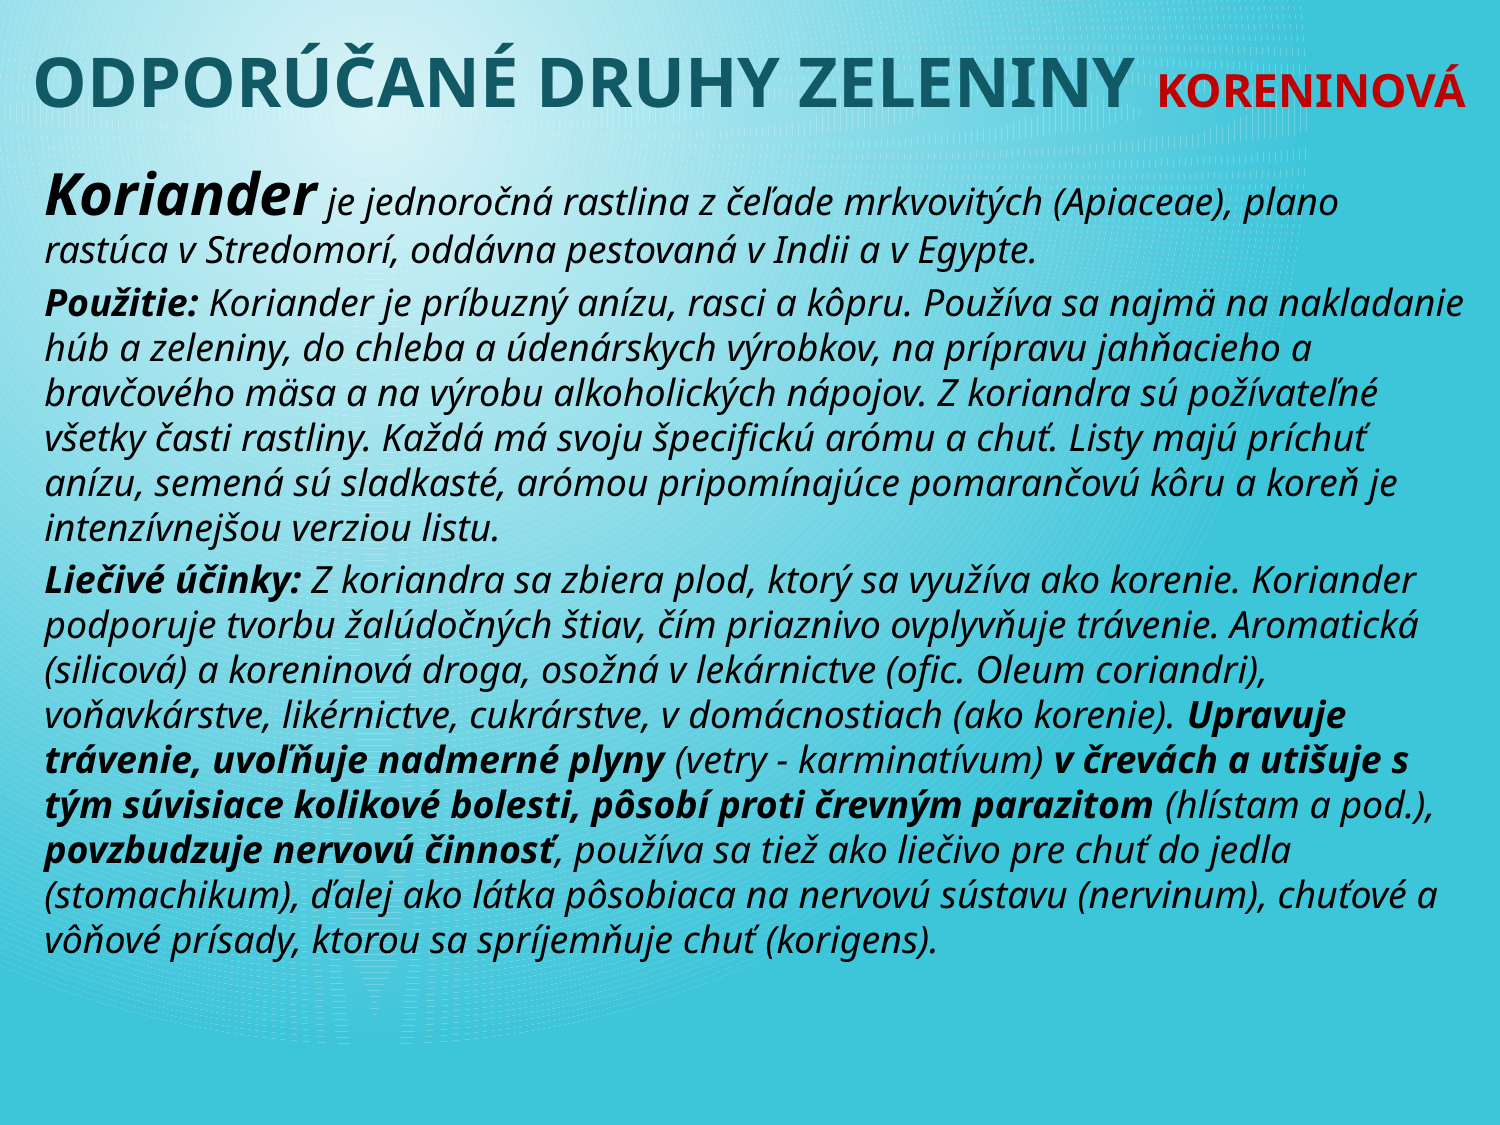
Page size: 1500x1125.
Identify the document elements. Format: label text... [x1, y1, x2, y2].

list Koriander je jednoročná rastlina z čeľade mrkvovitých (Apiaceae), plano rastúca v Stredomorí, oddávna pestovaná v Indii a v Egypte. Použitie: Koriander je príbuzný anízu, rasci a kôpru. Používa sa najmä na nakladanie húb a zeleniny, do chleba a údenárskych výrobkov, na prípravu jahňacieho a bravčového mäsa a na výrobu alkoholických nápojov. Z koriandra sú požívateľné všetky časti rastliny. Každá má svoju špecifickú arómu a chuť. Listy majú príchuť anízu, semená sú sladkasté, arómou pripomínajúce pomarančovú kôru a koreň je intenzívnejšou verziou listu. Liečivé účinky: Z koriandra sa zbiera plod, ktorý sa využíva ako korenie. Koriander podporuje tvorbu žalúdočných štiav, čím priaznivo ovplyvňuje trávenie. Aromatická (silicová) a koreninová droga, osožná v lekárnictve (ofic. Oleum coriandri), voňavkárstve, likérnictve, cukrárstve, v domácnostiach (ako korenie). Upravuje trávenie, uvoľňuje nadmerné plyny (vetry - karminatívum) v črevách a utišuje s tým súvisiace kolikové bolesti, pôsobí proti črevným parazitom (hlístam a pod.), povzbudzuje nervovú činnosť, používa sa tiež ako liečivo pre chuť do jedla (stomachikum), ďalej ako látka pôsobiaca na nervovú sústavu (nervinum), chuťové a vôňové prísady, ktorou sa spríjemňuje chuť (korigens). [29, 149, 1483, 1082]
title Odporúčané druhy zeleniny koreninová [17, 30, 1483, 149]
